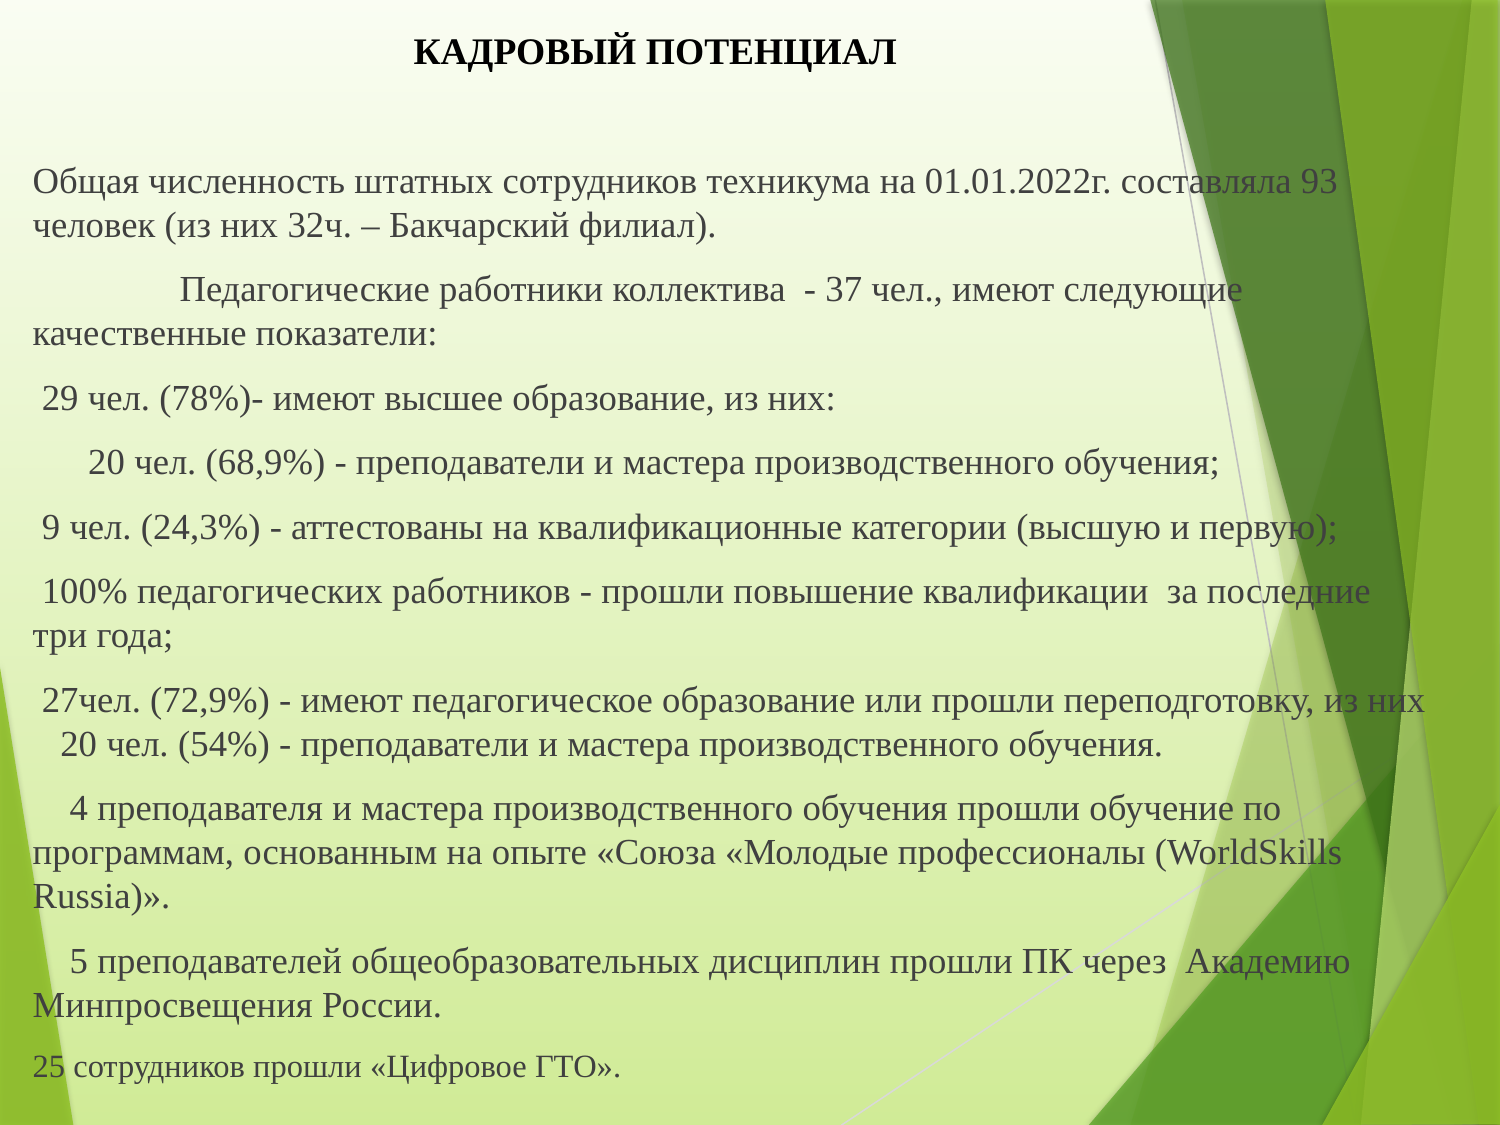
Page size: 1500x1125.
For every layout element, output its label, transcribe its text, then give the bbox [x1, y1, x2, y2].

title КАДРОВЫЙ ПОТЕНЦИАЛ [29, 19, 1282, 126]
list Общая численность штатных сотрудников техникума на 01.01.2022г. составляла 93 человек (из них 32ч. – Бакчарский филиал). Педагогические работники коллектива - 37 чел., имеют следующие качественные показатели: 29 чел. (78%)- имеют высшее образование, из них: 20 чел. (68,9%) - преподаватели и мастера производственного обучения; 9 чел. (24,3%) - аттестованы на квалификационные категории (высшую и первую); 100% педагогических работников - прошли повышение квалификации за последние три года; 27чел. (72,9%) - имеют педагогическое образование или прошли переподготовку, из них 20 чел. (54%) - преподаватели и мастера производственного обучения. 4 преподавателя и мастера производственного обучения прошли обучение по программам, основанным на опыте «Союза «Молодые профессионалы (WorldSkills Russia)». 5 преподавателей общеобразовательных дисциплин прошли ПК через Академию Минпросвещения России. 25 сотрудников прошли «Цифровое ГТО». [17, 149, 1447, 1094]
